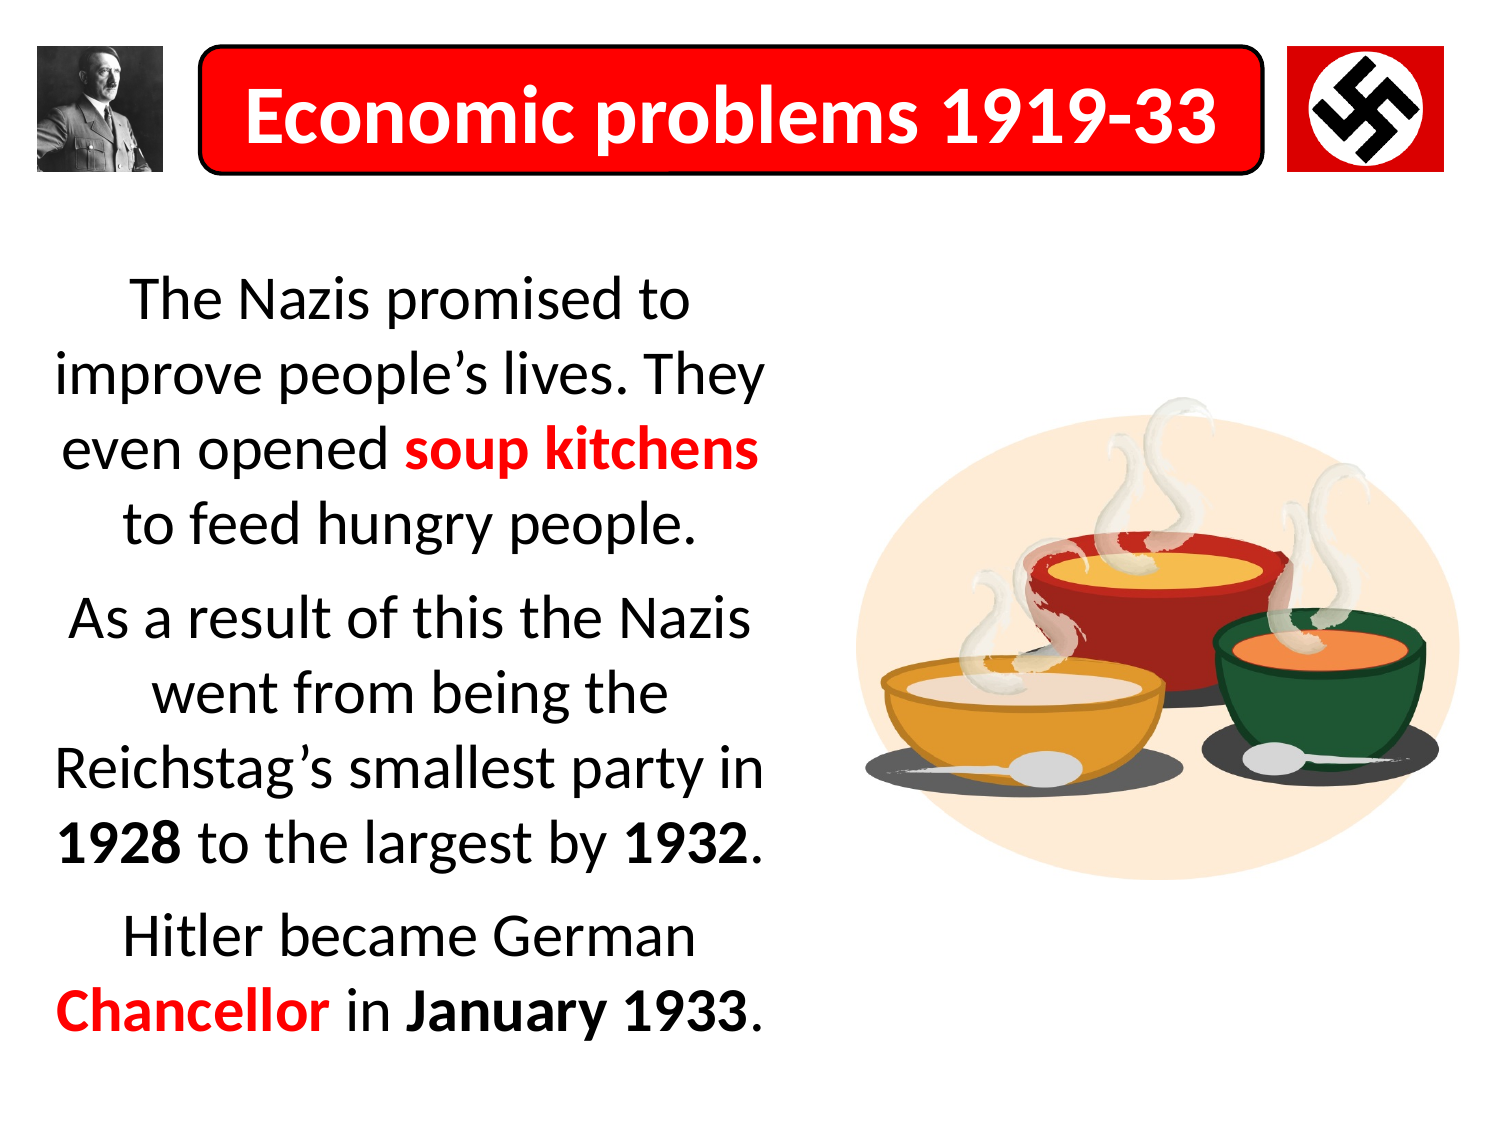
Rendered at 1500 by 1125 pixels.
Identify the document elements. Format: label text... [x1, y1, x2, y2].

picture [856, 396, 1461, 880]
text_box The Nazis promised to improve people’s lives. They even opened soup kitchens to feed hungry people. As a result of this the Nazis went from being the Reichstag’s smallest party in 1928 to the largest by 1932. Hitler became German Chancellor in January 1933. [34, 249, 788, 1052]
text_box Economic problems 1919-33 [197, 44, 1265, 176]
picture [37, 46, 163, 172]
picture [1287, 46, 1444, 172]
